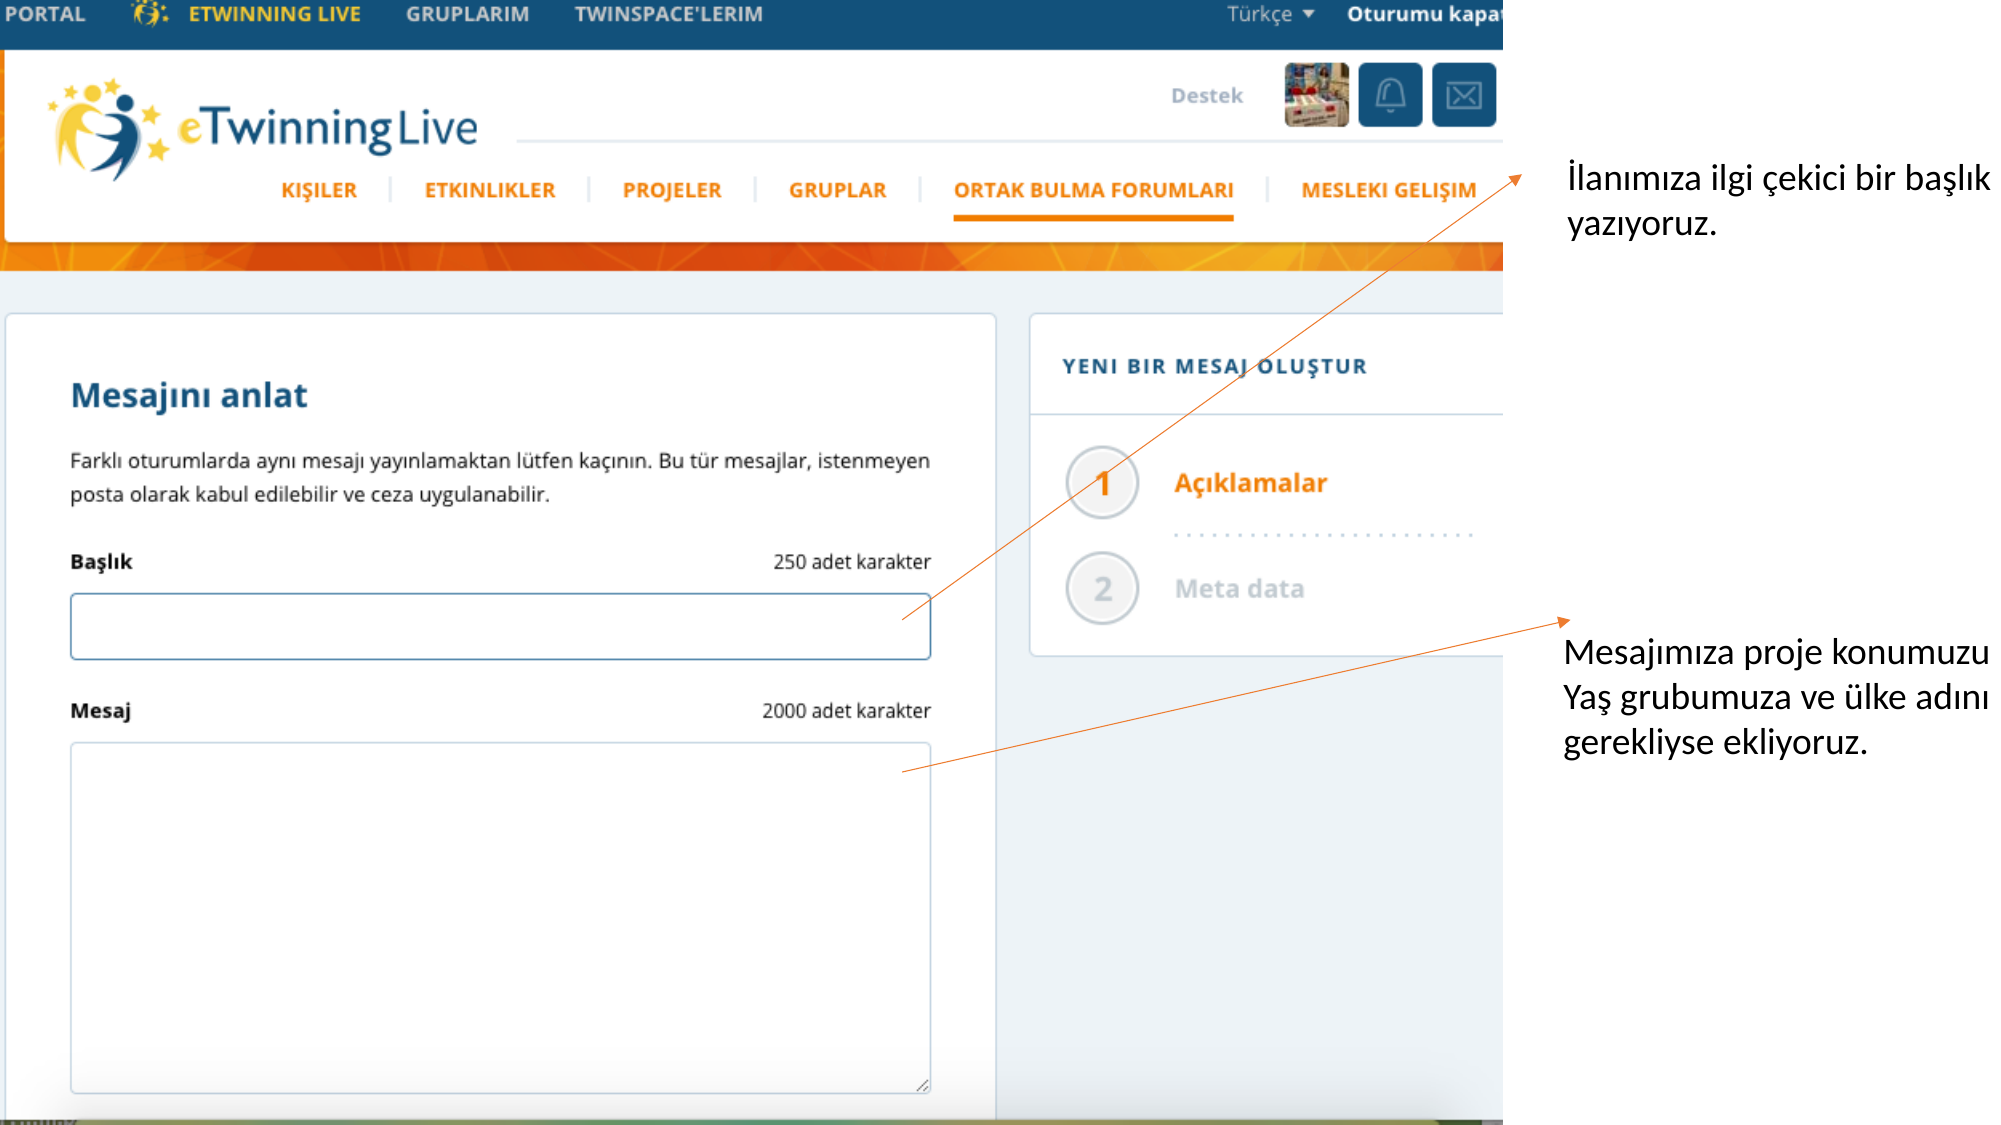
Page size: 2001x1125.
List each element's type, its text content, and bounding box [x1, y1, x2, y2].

text_box Mesajımıza proje konumuzu Yaş grubumuza ve ülke adını gerekliyse ekliyoruz. [1571, 619, 2000, 770]
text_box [902, 619, 1571, 773]
text_box İlanımıza ilgi çekici bir başlık yazıyoruz. [1552, 145, 2000, 251]
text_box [902, 174, 1522, 619]
picture [0, 0, 1503, 1125]
